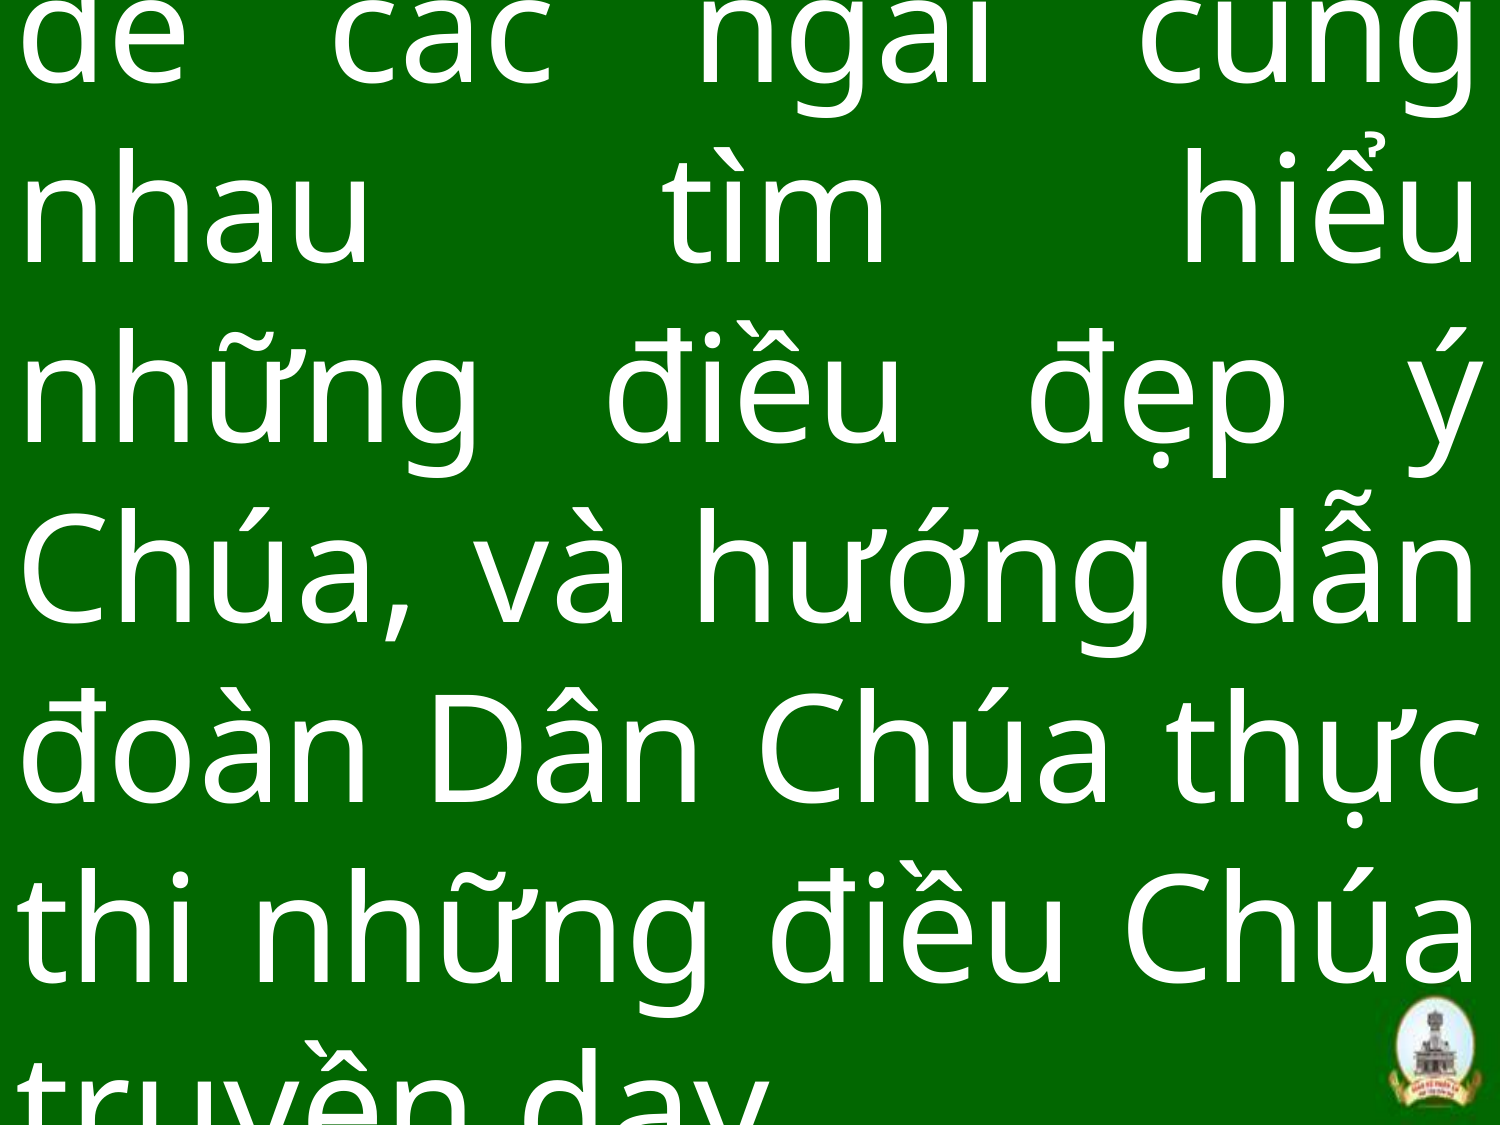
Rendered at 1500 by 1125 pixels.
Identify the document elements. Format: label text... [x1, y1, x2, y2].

title để các ngài cùng nhau tìm hiểu những điều đẹp ý Chúa, và hướng dẫn đoàn Dân Chúa thực thi những điều Chúa truyền dạy. [0, 0, 1500, 1125]
